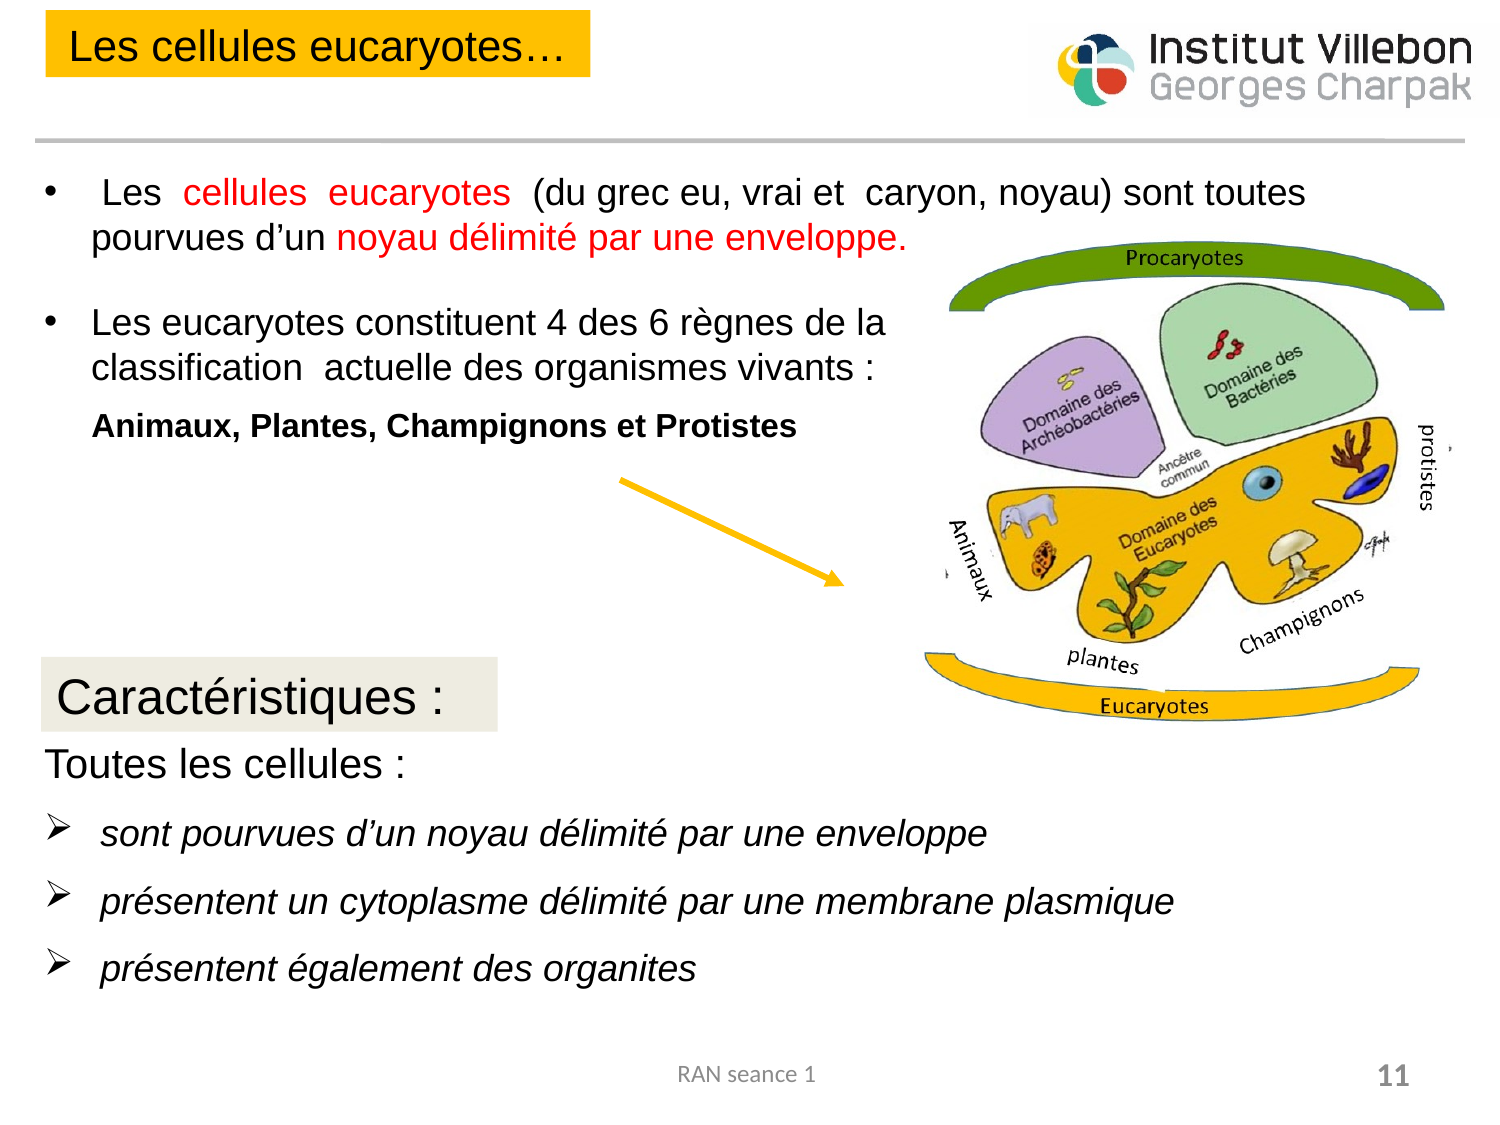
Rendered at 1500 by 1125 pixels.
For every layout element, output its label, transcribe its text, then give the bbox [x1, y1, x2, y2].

text_box Les cellules eucaryotes… [45, 10, 591, 78]
text_box Les eucaryotes constituent 4 des 6 règnes de la classification actuelle des organismes vivants : [29, 290, 858, 396]
picture [863, 203, 1500, 756]
text_box Les cellules eucaryotes (du grec eu, vrai et caryon, noyau) sont toutes pourvues d’un noyau délimité par une enveloppe. [29, 160, 1429, 266]
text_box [29, 656, 1467, 996]
slide_number 11 [1074, 1042, 1425, 1103]
picture [1028, 23, 1500, 118]
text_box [619, 479, 845, 587]
footer RAN seance 1 [512, 1042, 988, 1103]
text_box Animaux, Plantes, Champignons et Protistes [76, 397, 858, 452]
